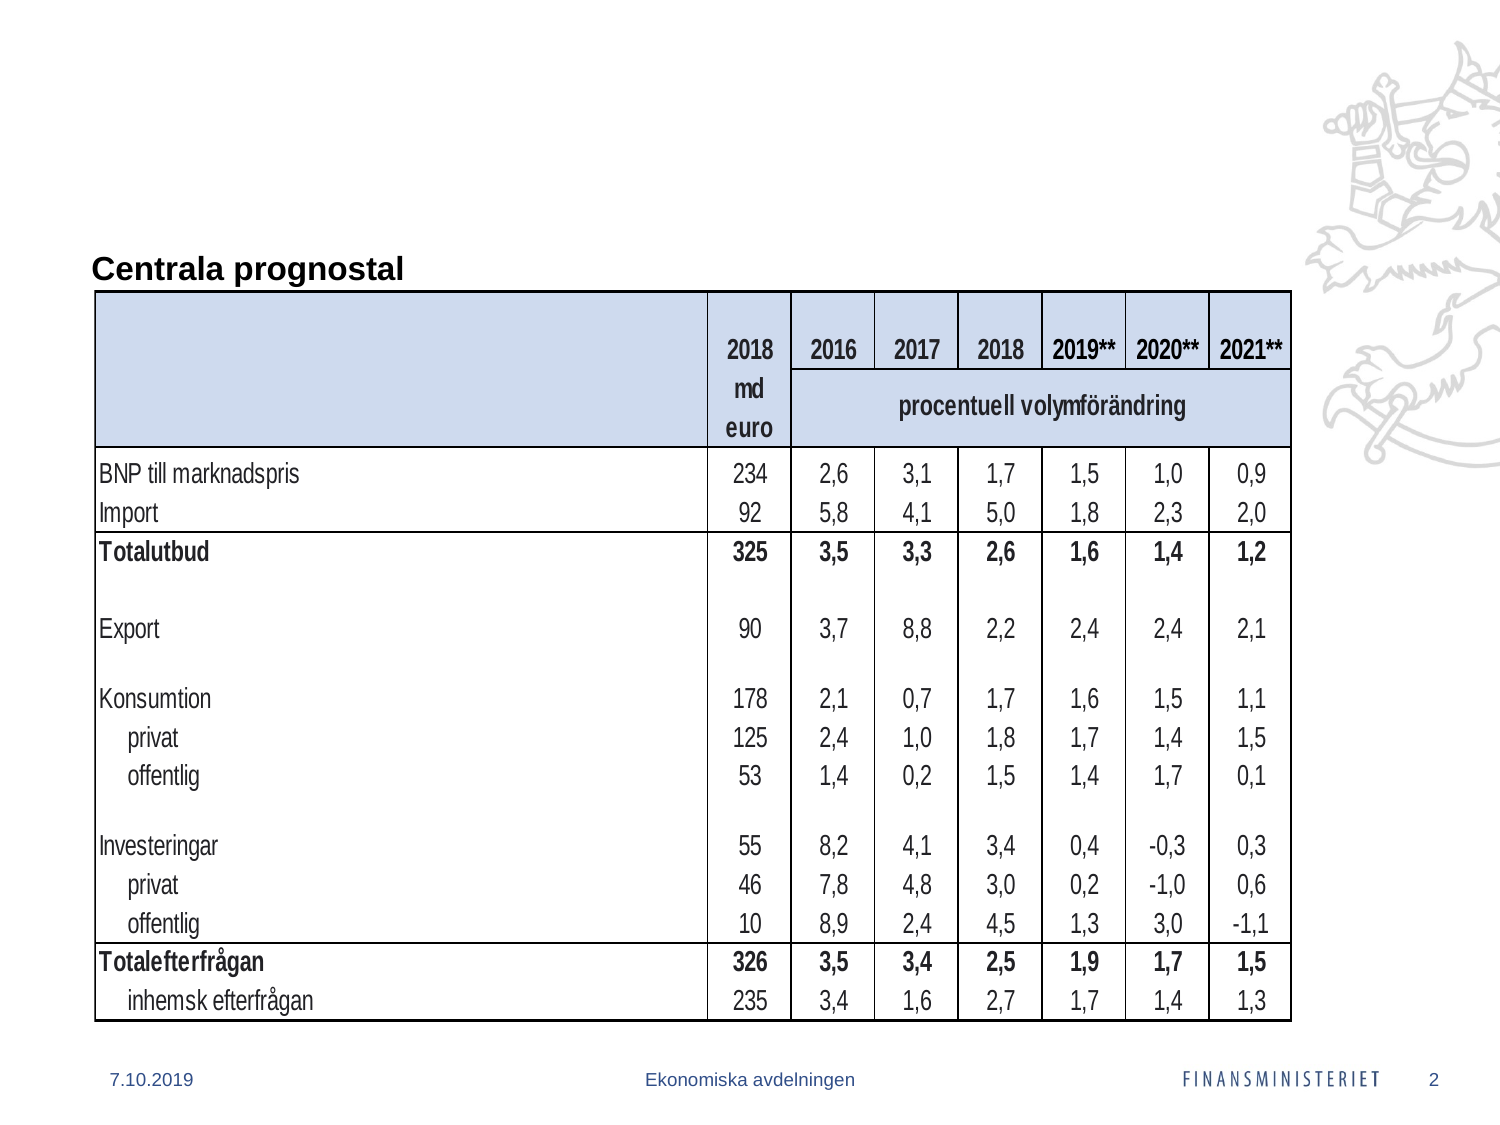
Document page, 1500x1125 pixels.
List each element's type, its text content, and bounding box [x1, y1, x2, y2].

footer Ekonomiska avdelningen [512, 1054, 988, 1103]
picture [94, 0, 1500, 1024]
slide_number 2 [1376, 1054, 1455, 1103]
text_box Centrala prognostal [76, 240, 803, 295]
picture [1106, 1064, 1376, 1093]
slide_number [94, 1054, 255, 1103]
